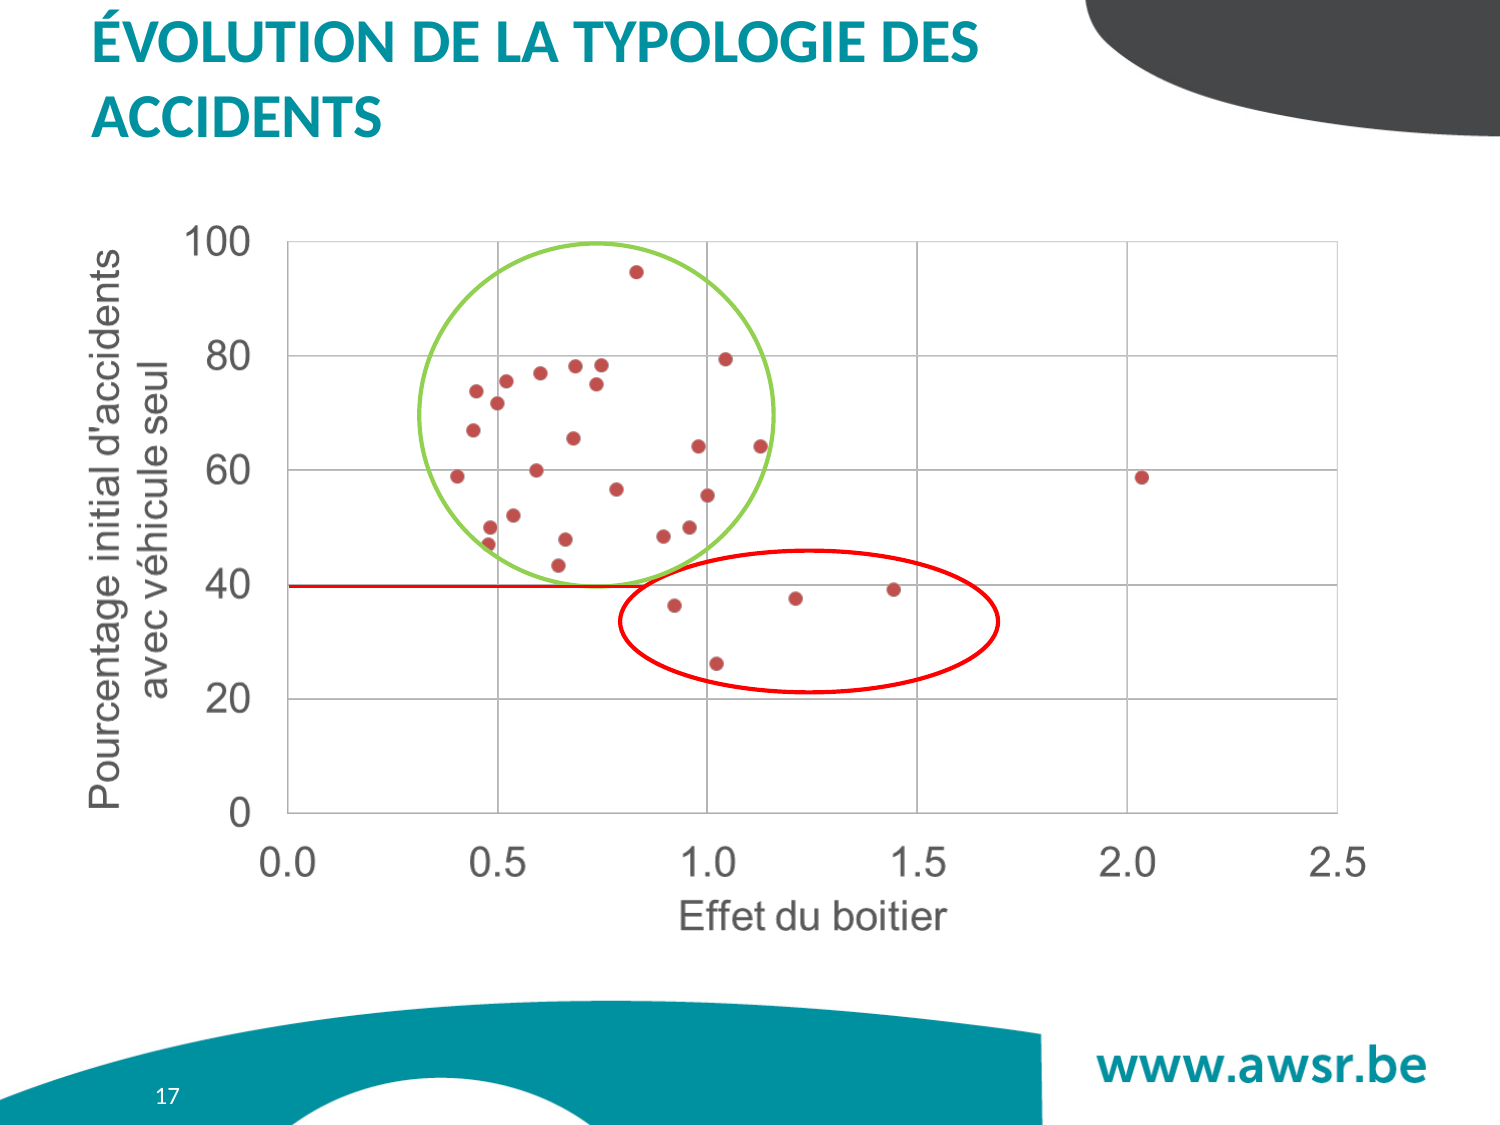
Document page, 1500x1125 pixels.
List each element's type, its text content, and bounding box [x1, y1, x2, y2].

picture [0, 0, 1500, 1125]
title Évolution de la typologie des accidents [76, 0, 1081, 149]
